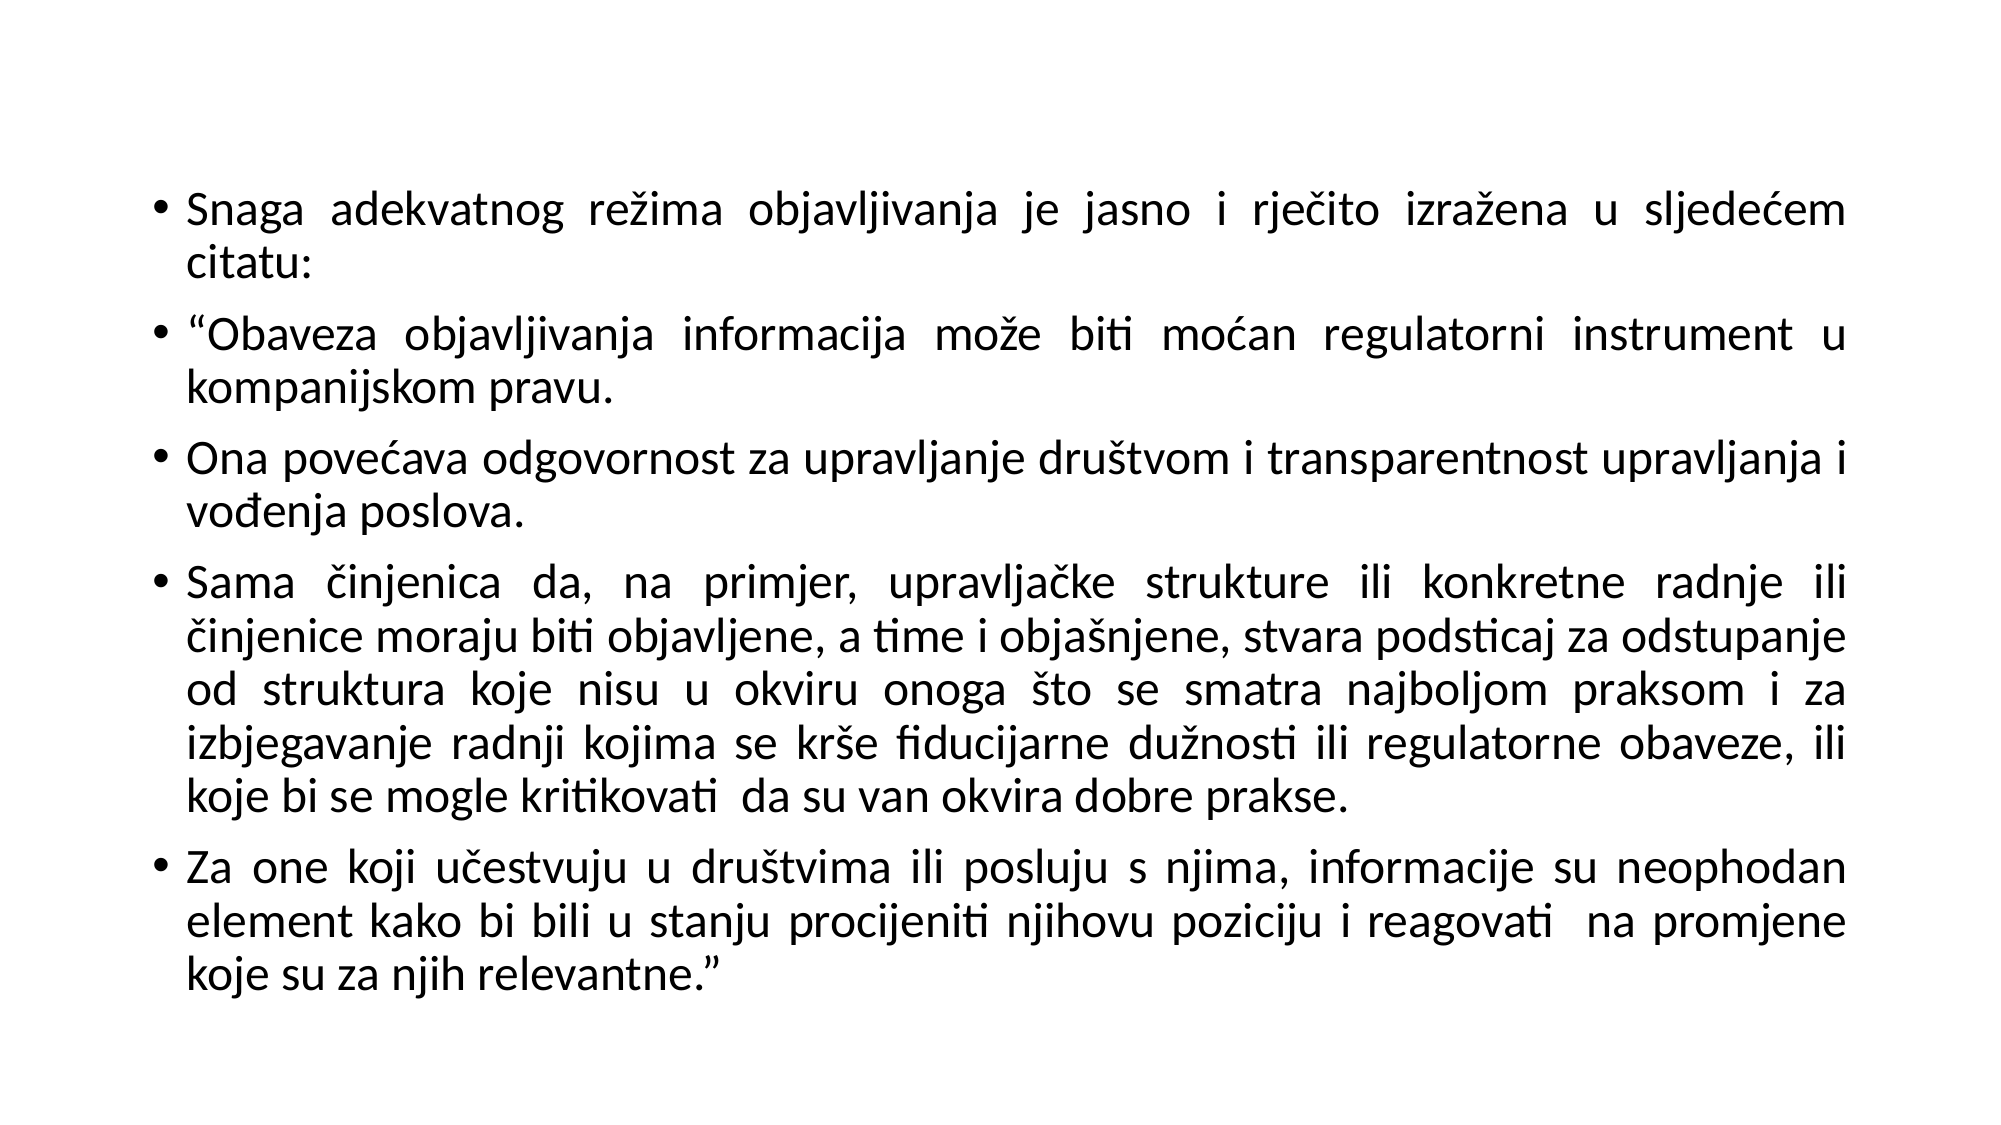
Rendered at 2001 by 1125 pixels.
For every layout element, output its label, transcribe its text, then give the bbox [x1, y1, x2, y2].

list Snaga adekvatnog režima objavljivanja je jasno i rječito izražena u sljedećem citatu: “Obaveza objavljivanja informacija može biti moćan regulatorni instrument u kompanijskom pravu. Ona povećava odgovornost za upravljanje društvom i transparentnost upravljanja i vođenja poslova. Sama činjenica da, na primjer, upravljačke strukture ili konkretne radnje ili činjenice moraju biti objavljene, a time i objašnjene, stvara podsticaj za odstupanje od struktura koje nisu u okviru onoga što se smatra najboljom praksom i za izbjegavanje radnji kojima se krše fiducijarne dužnosti ili regulatorne obaveze, ili koje bi se mogle kritikovati da su van okvira dobre prakse. Za one koji učestvuju u društvima ili posluju s njima, informacije su neophodan element kako bi bili u stanju procijeniti njihovu poziciju i reagovati na promjene koje su za njih relevantne.” [137, 175, 1863, 1014]
